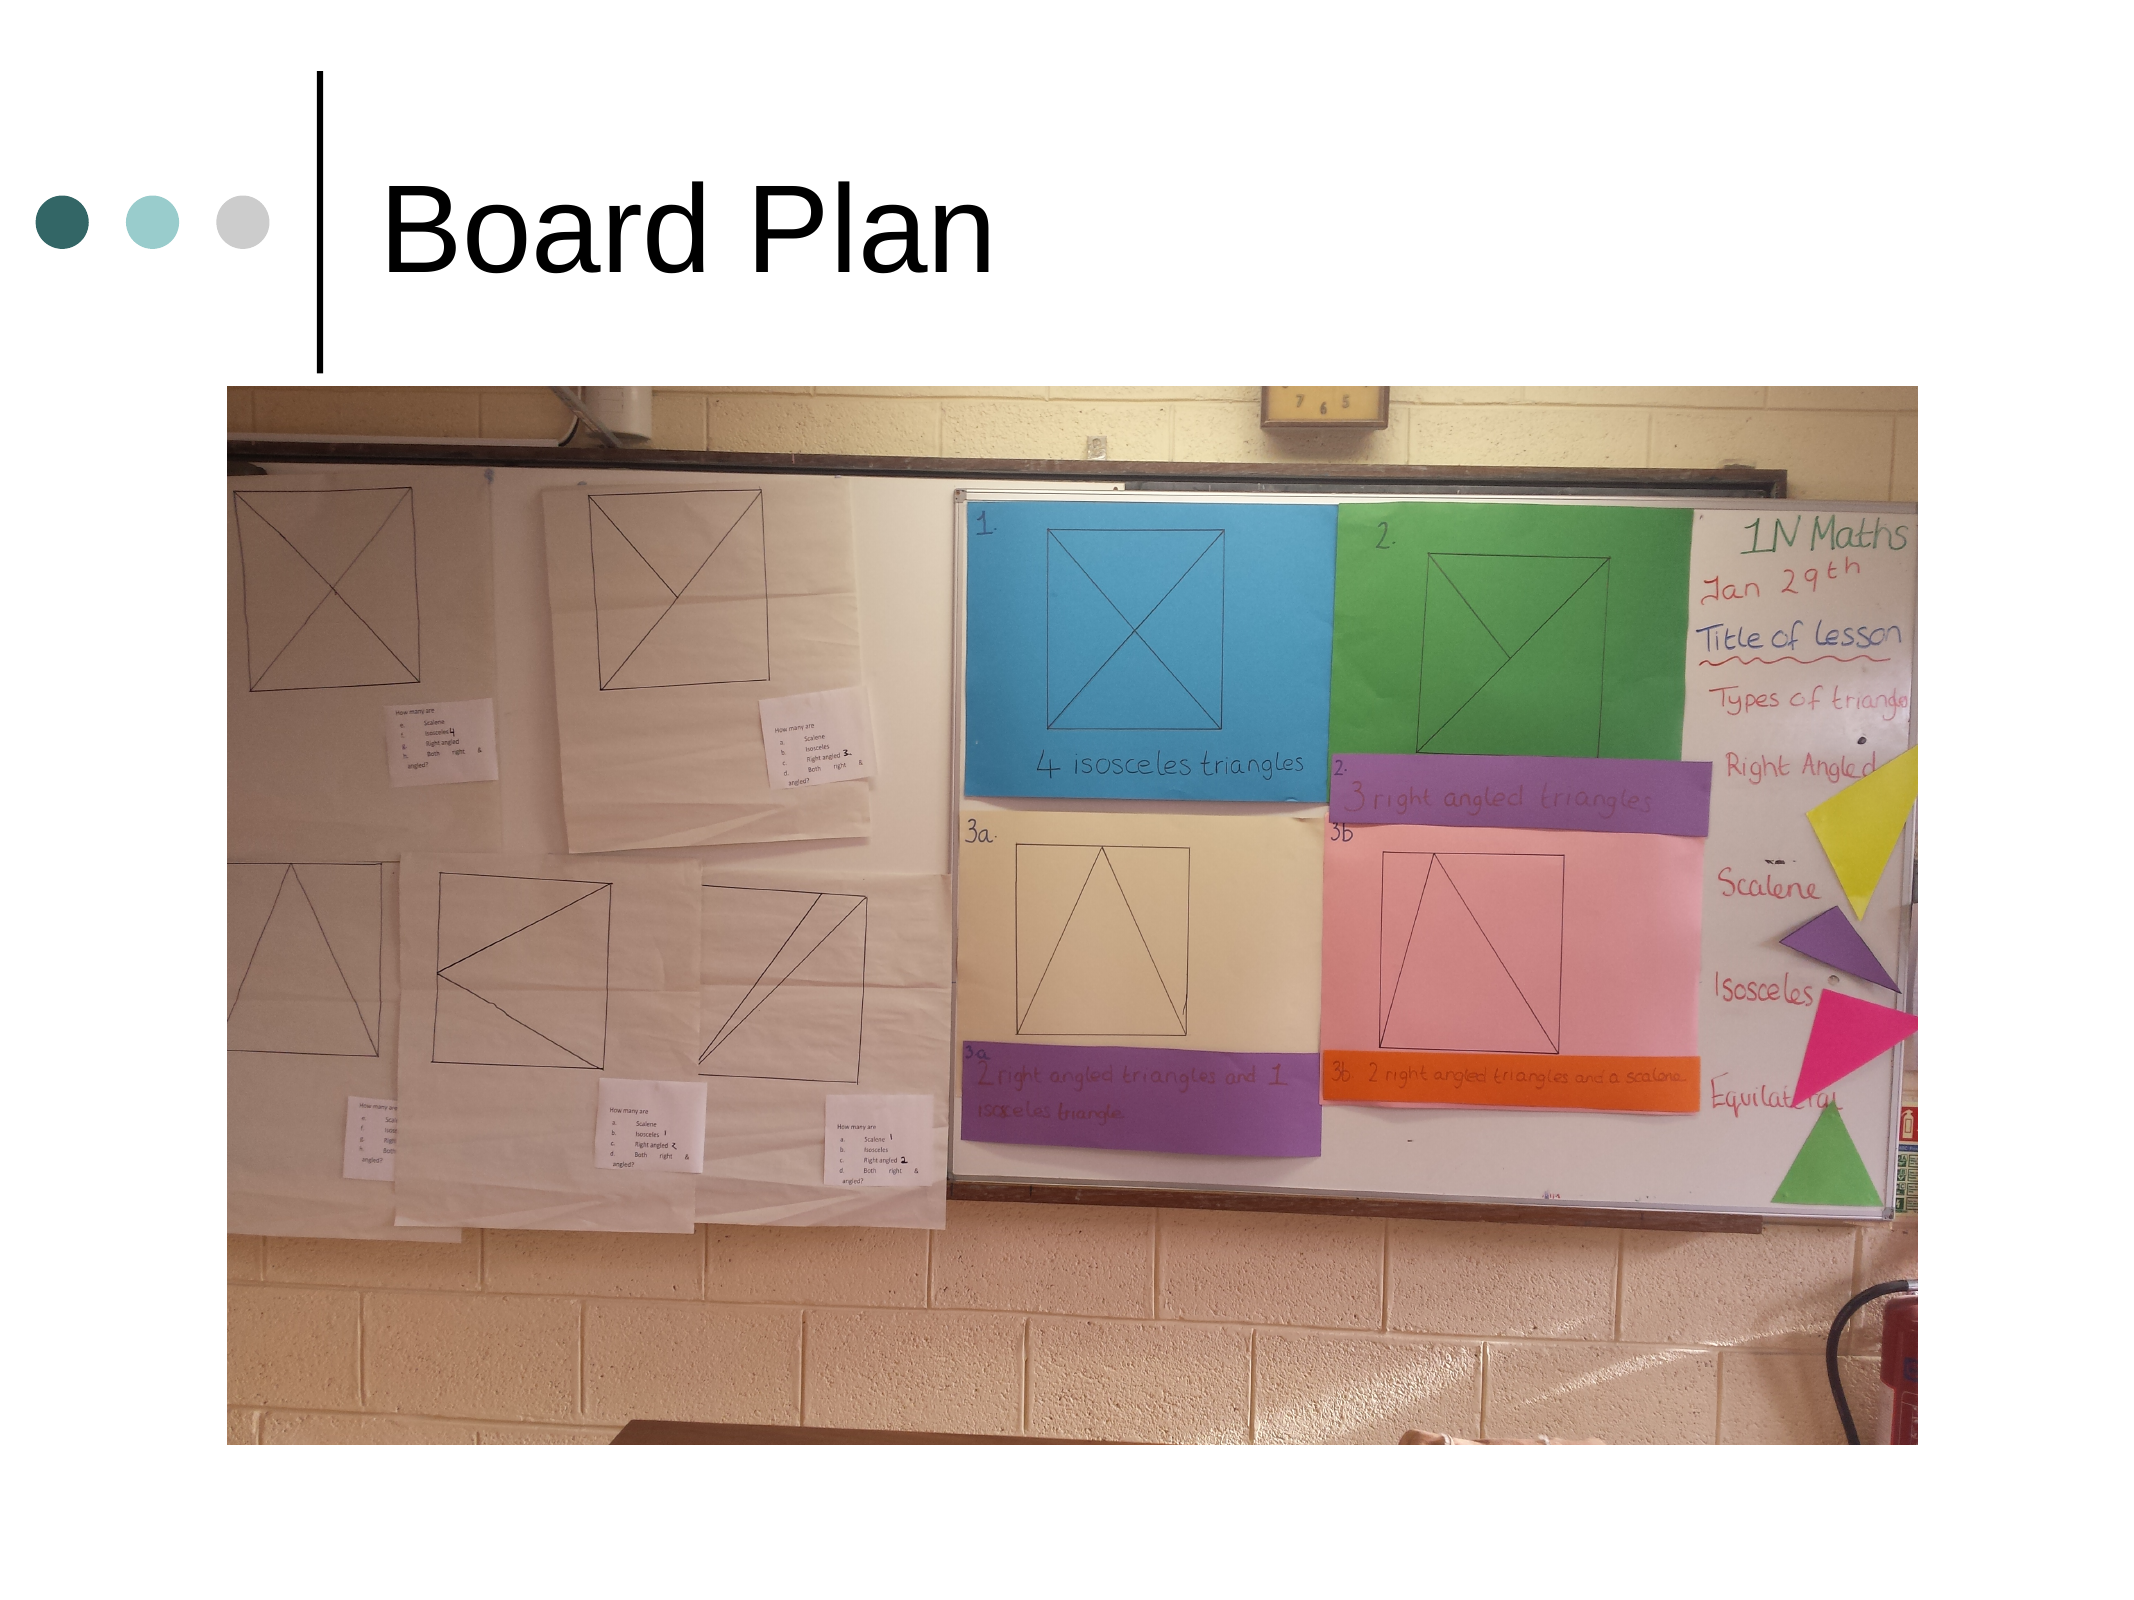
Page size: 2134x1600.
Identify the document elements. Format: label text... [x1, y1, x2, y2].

picture [227, 386, 1918, 1445]
title Board Plan [357, 43, 1994, 401]
